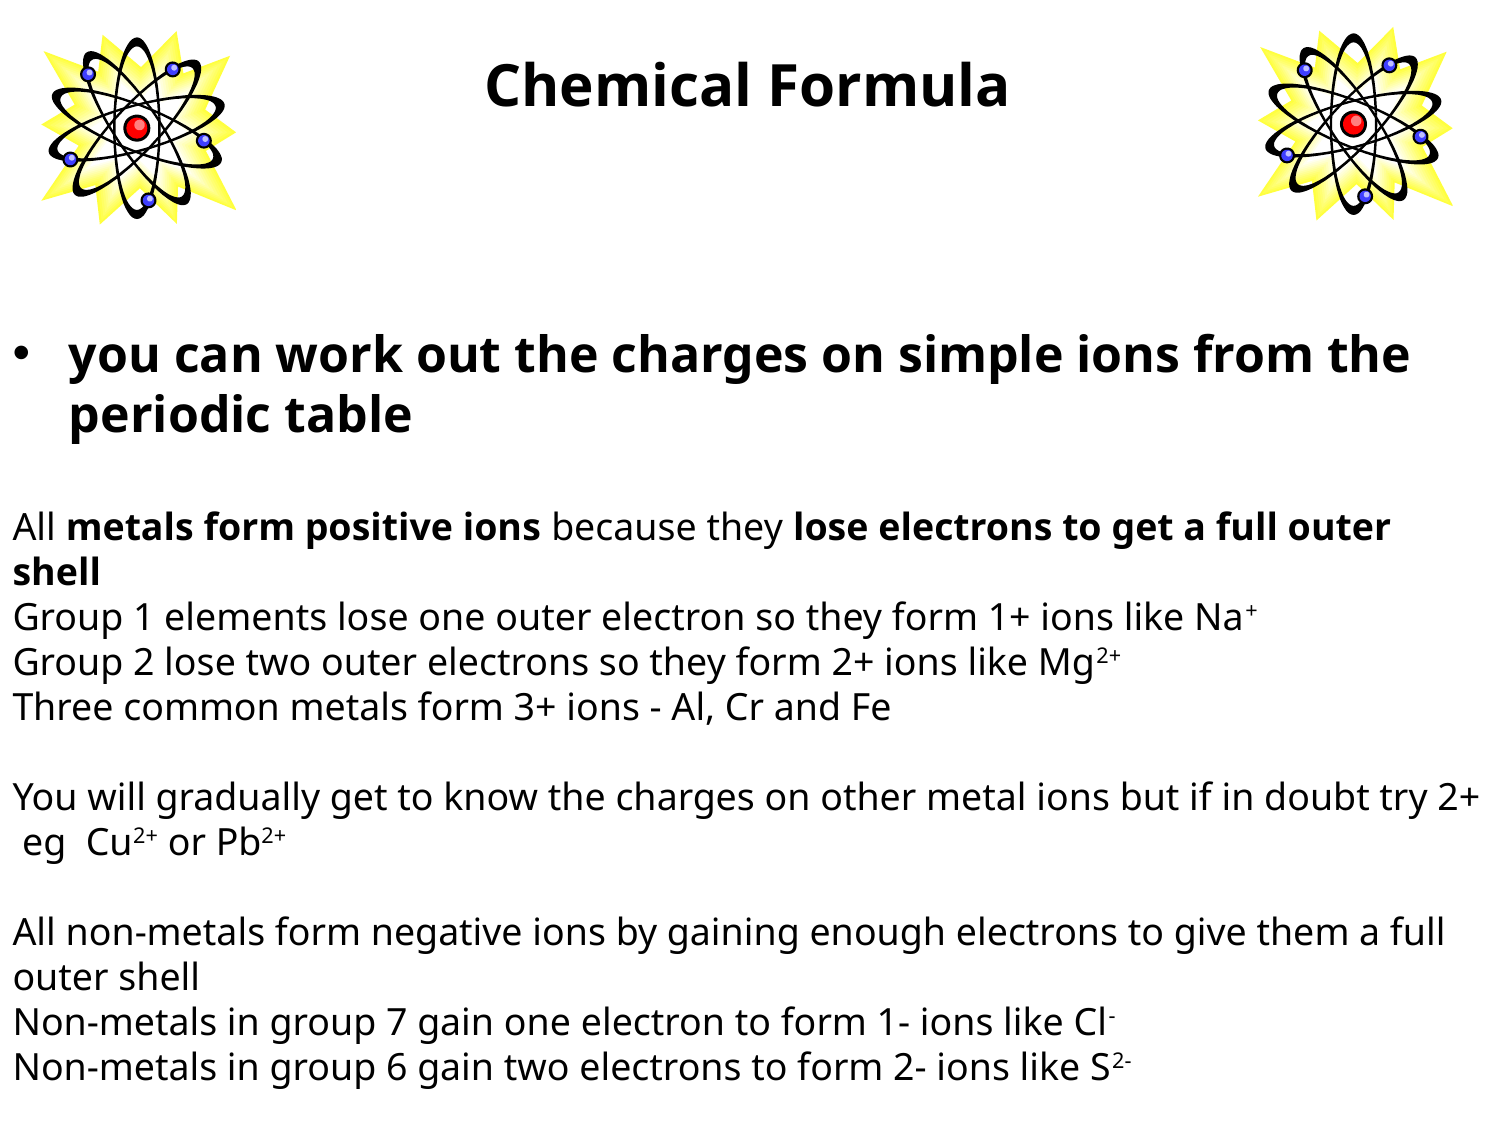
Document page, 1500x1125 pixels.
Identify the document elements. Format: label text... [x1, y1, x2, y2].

picture [41, 30, 237, 225]
text_box Chemical Formula [241, 40, 1252, 126]
picture [1257, 26, 1453, 221]
text_box you can work out the charges on simple ions from the periodic table All metals form positive ions because they lose electrons to get a full outer shell Group 1 elements lose one outer electron so they form 1+ ions like Na+ Group 2 lose two outer electrons so they form 2+ ions like Mg2+ Three common metals form 3+ ions - Al, Cr and Fe You will gradually get to know the charges on other metal ions but if in doubt try 2+ eg Cu2+ or Pb2+ All non-metals form negative ions by gaining enough electrons to give them a full outer shell Non-metals in group 7 gain one electron to form 1- ions like Cl- Non-metals in group 6 gain two electrons to form 2- ions like S2- [0, 255, 1498, 1125]
